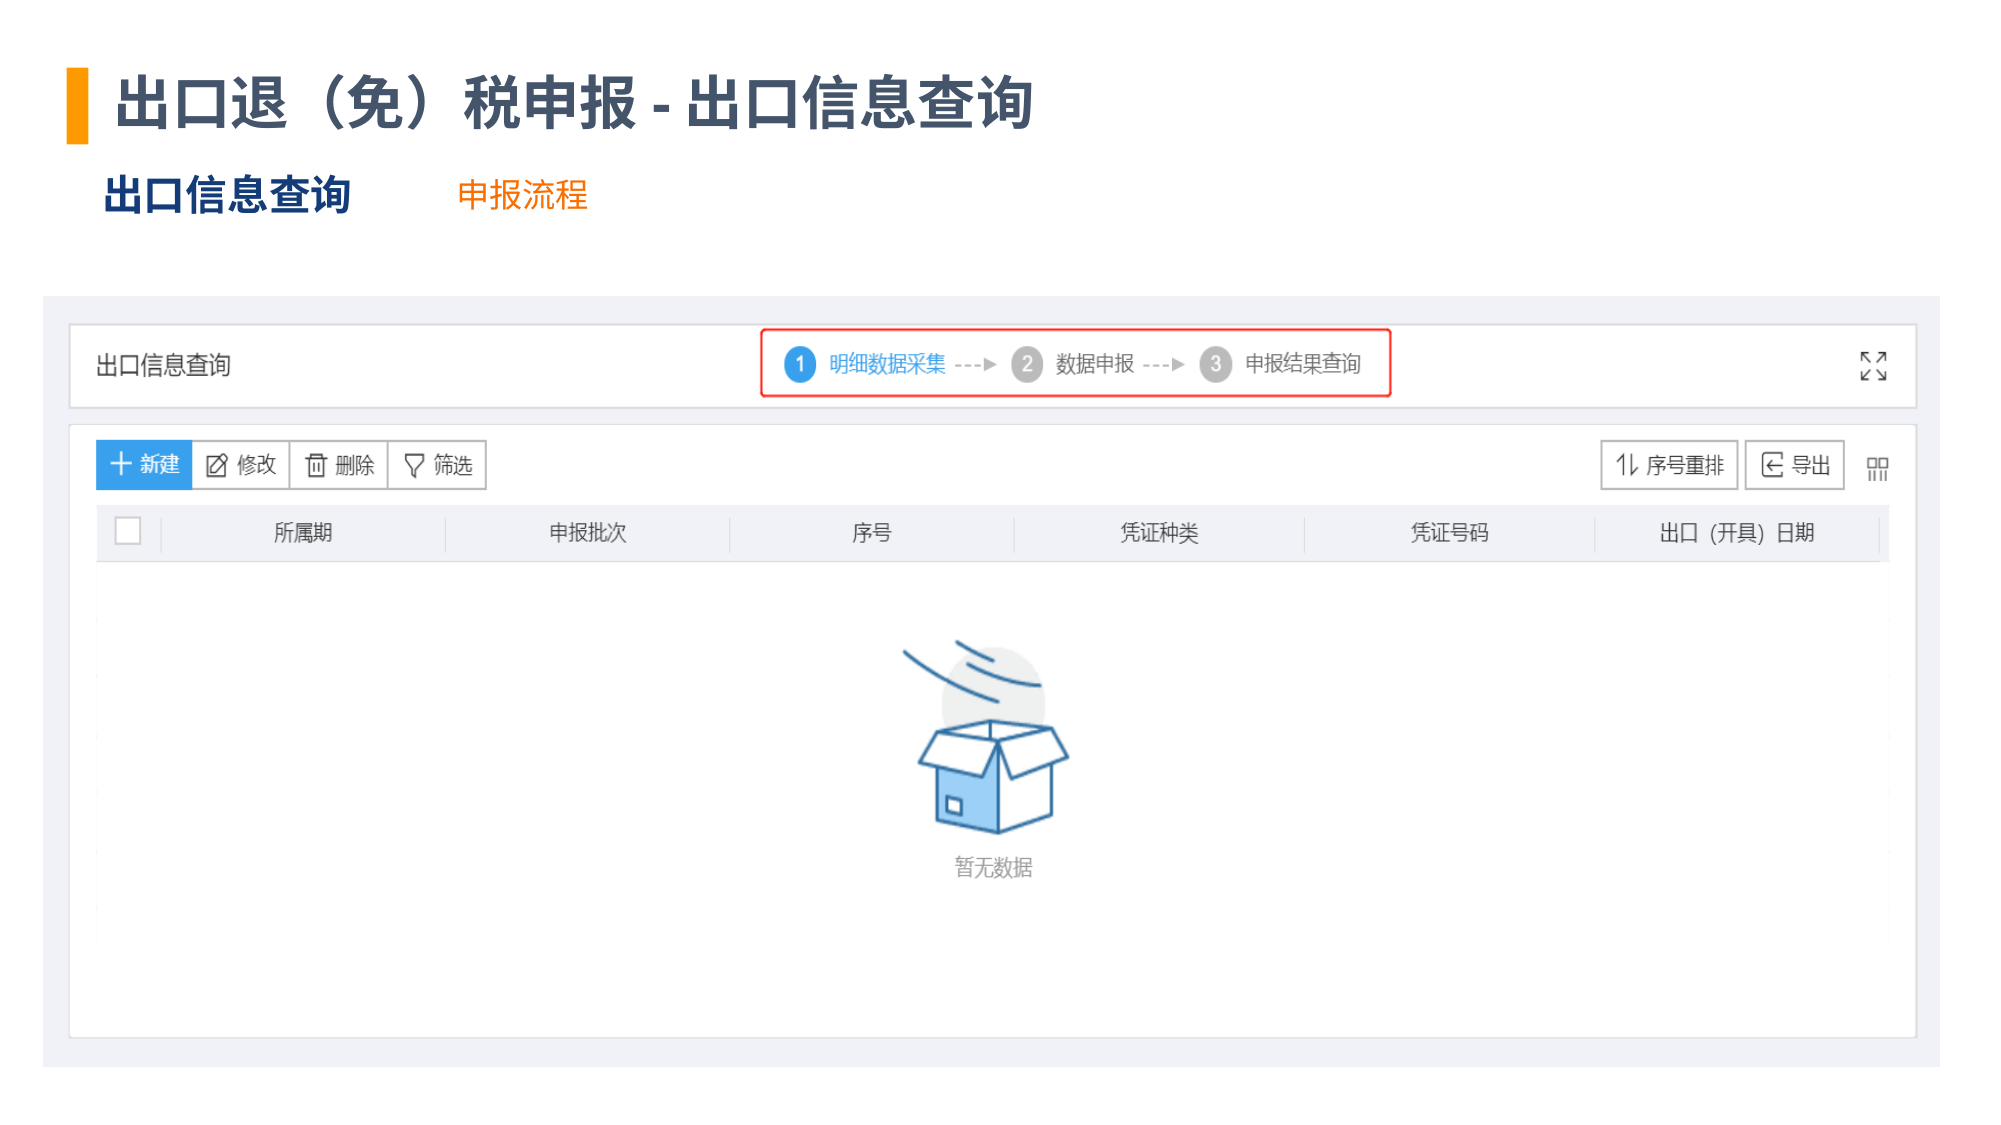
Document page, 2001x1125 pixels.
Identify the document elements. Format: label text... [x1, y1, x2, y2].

text_box 申报流程 [455, 174, 939, 215]
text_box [66, 58, 1044, 145]
picture [43, 296, 1940, 1067]
text_box 出口信息查询 [87, 160, 368, 226]
